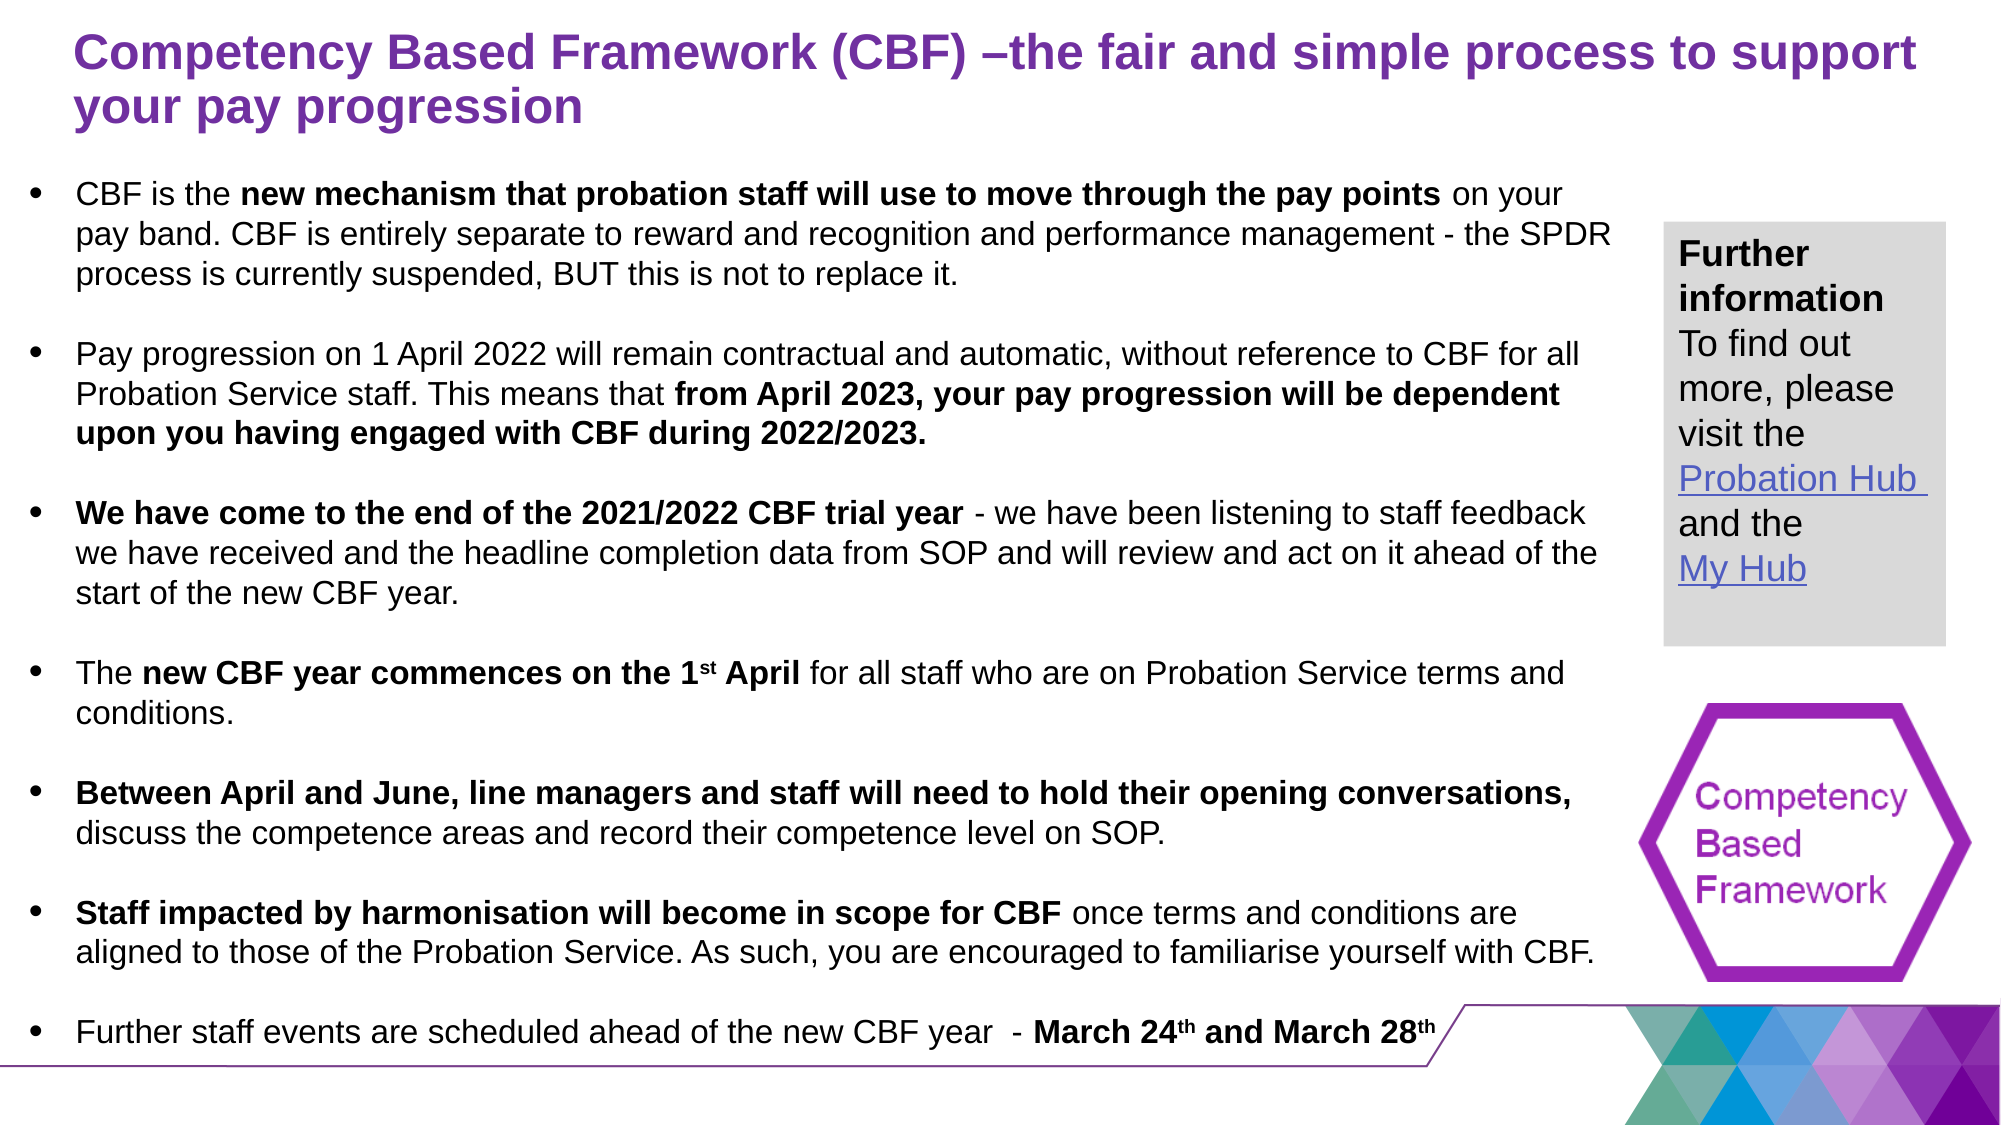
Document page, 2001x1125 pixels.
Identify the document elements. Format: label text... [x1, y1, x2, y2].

text_box CBF is the new mechanism that probation staff will use to move through the pay points on your pay band. CBF is entirely separate to reward and recognition and performance management - the SPDR process is currently suspended, BUT this is not to replace it. Pay progression on 1 April 2022 will remain contractual and automatic, without reference to CBF for all Probation Service staff. This means that from April 2023, your pay progression will be dependent upon you having engaged with CBF during 2022/2023. We have come to the end of the 2021/2022 CBF trial year - we have been listening to staff feedback we have received and the headline completion data from SOP and will review and act on it ahead of the start of the new CBF year. The new CBF year commences on the 1st April for all staff who are on Probation Service terms and conditions. Between April and June, line managers and staff will need to hold their opening conversations, discuss the competence areas and record their competence level on SOP. Staff impacted by harmonisation will become in scope for CBF once terms and conditions are aligned to those of the Probation Service. As such, you are encouraged to familiarise yourself with CBF. Further staff events are scheduled ahead of the new CBF year - March 24th and March 28th [28, 144, 1621, 1051]
title Competency Based Framework (CBF) –the fair and simple process to support your pay progression [73, 28, 1928, 246]
text_box Further information To find out more, please visit the Probation Hub and the My Hub [1663, 221, 1946, 647]
picture [0, 0, 2001, 1125]
